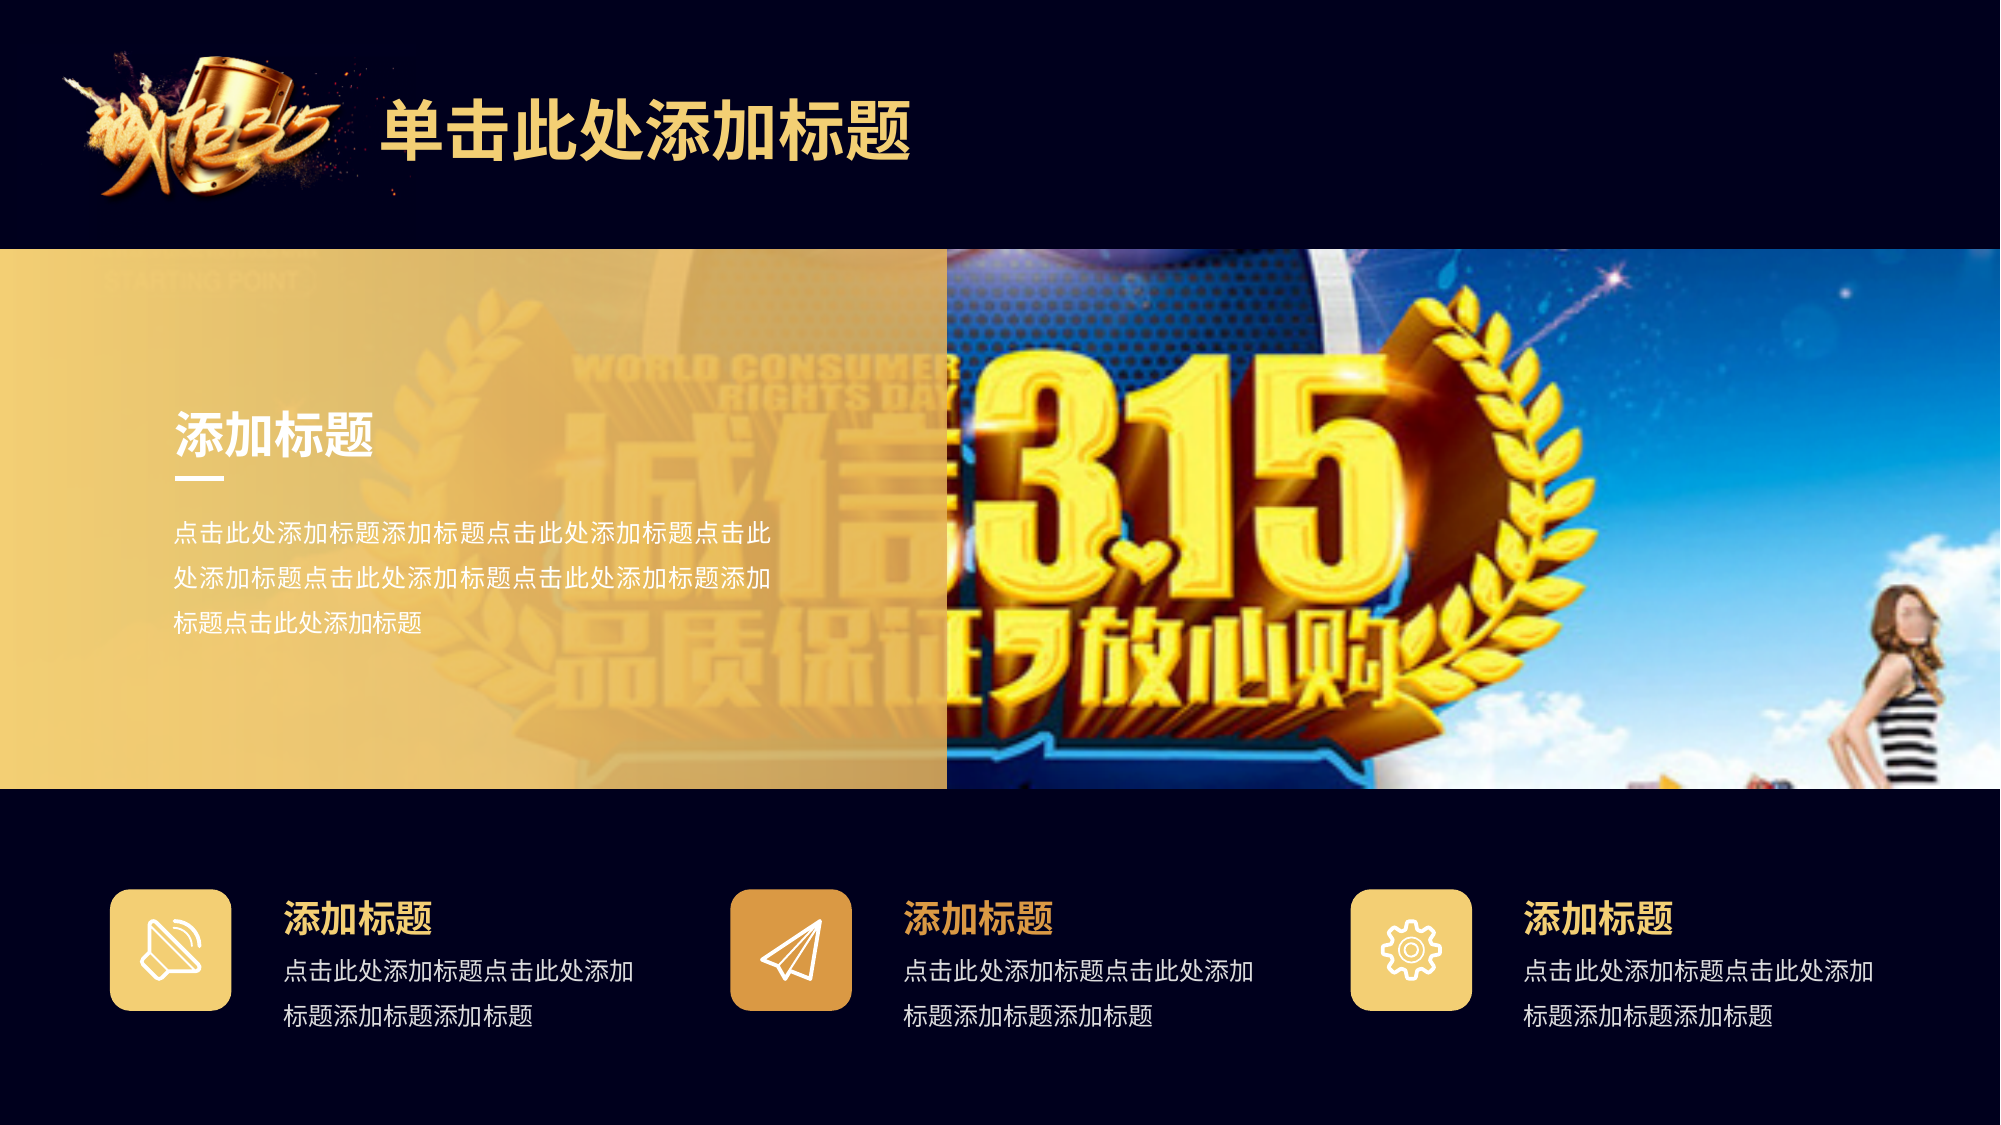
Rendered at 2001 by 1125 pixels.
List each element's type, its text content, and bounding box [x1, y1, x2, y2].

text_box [158, 395, 788, 643]
picture [0, 249, 2000, 789]
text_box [109, 889, 232, 1011]
picture [17, 44, 416, 244]
title 单击此处添加标题 [363, 90, 1288, 179]
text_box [1350, 889, 1473, 1011]
text_box 添加标题 点击此处添加标题点击此处添加标题添加标题添加标题 [1509, 865, 1891, 1038]
text_box 添加标题 点击此处添加标题点击此处添加标题添加标题添加标题 [268, 865, 650, 1038]
text_box 添加标题 点击此处添加标题点击此处添加标题添加标题添加标题 [888, 865, 1270, 1038]
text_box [730, 889, 852, 1011]
